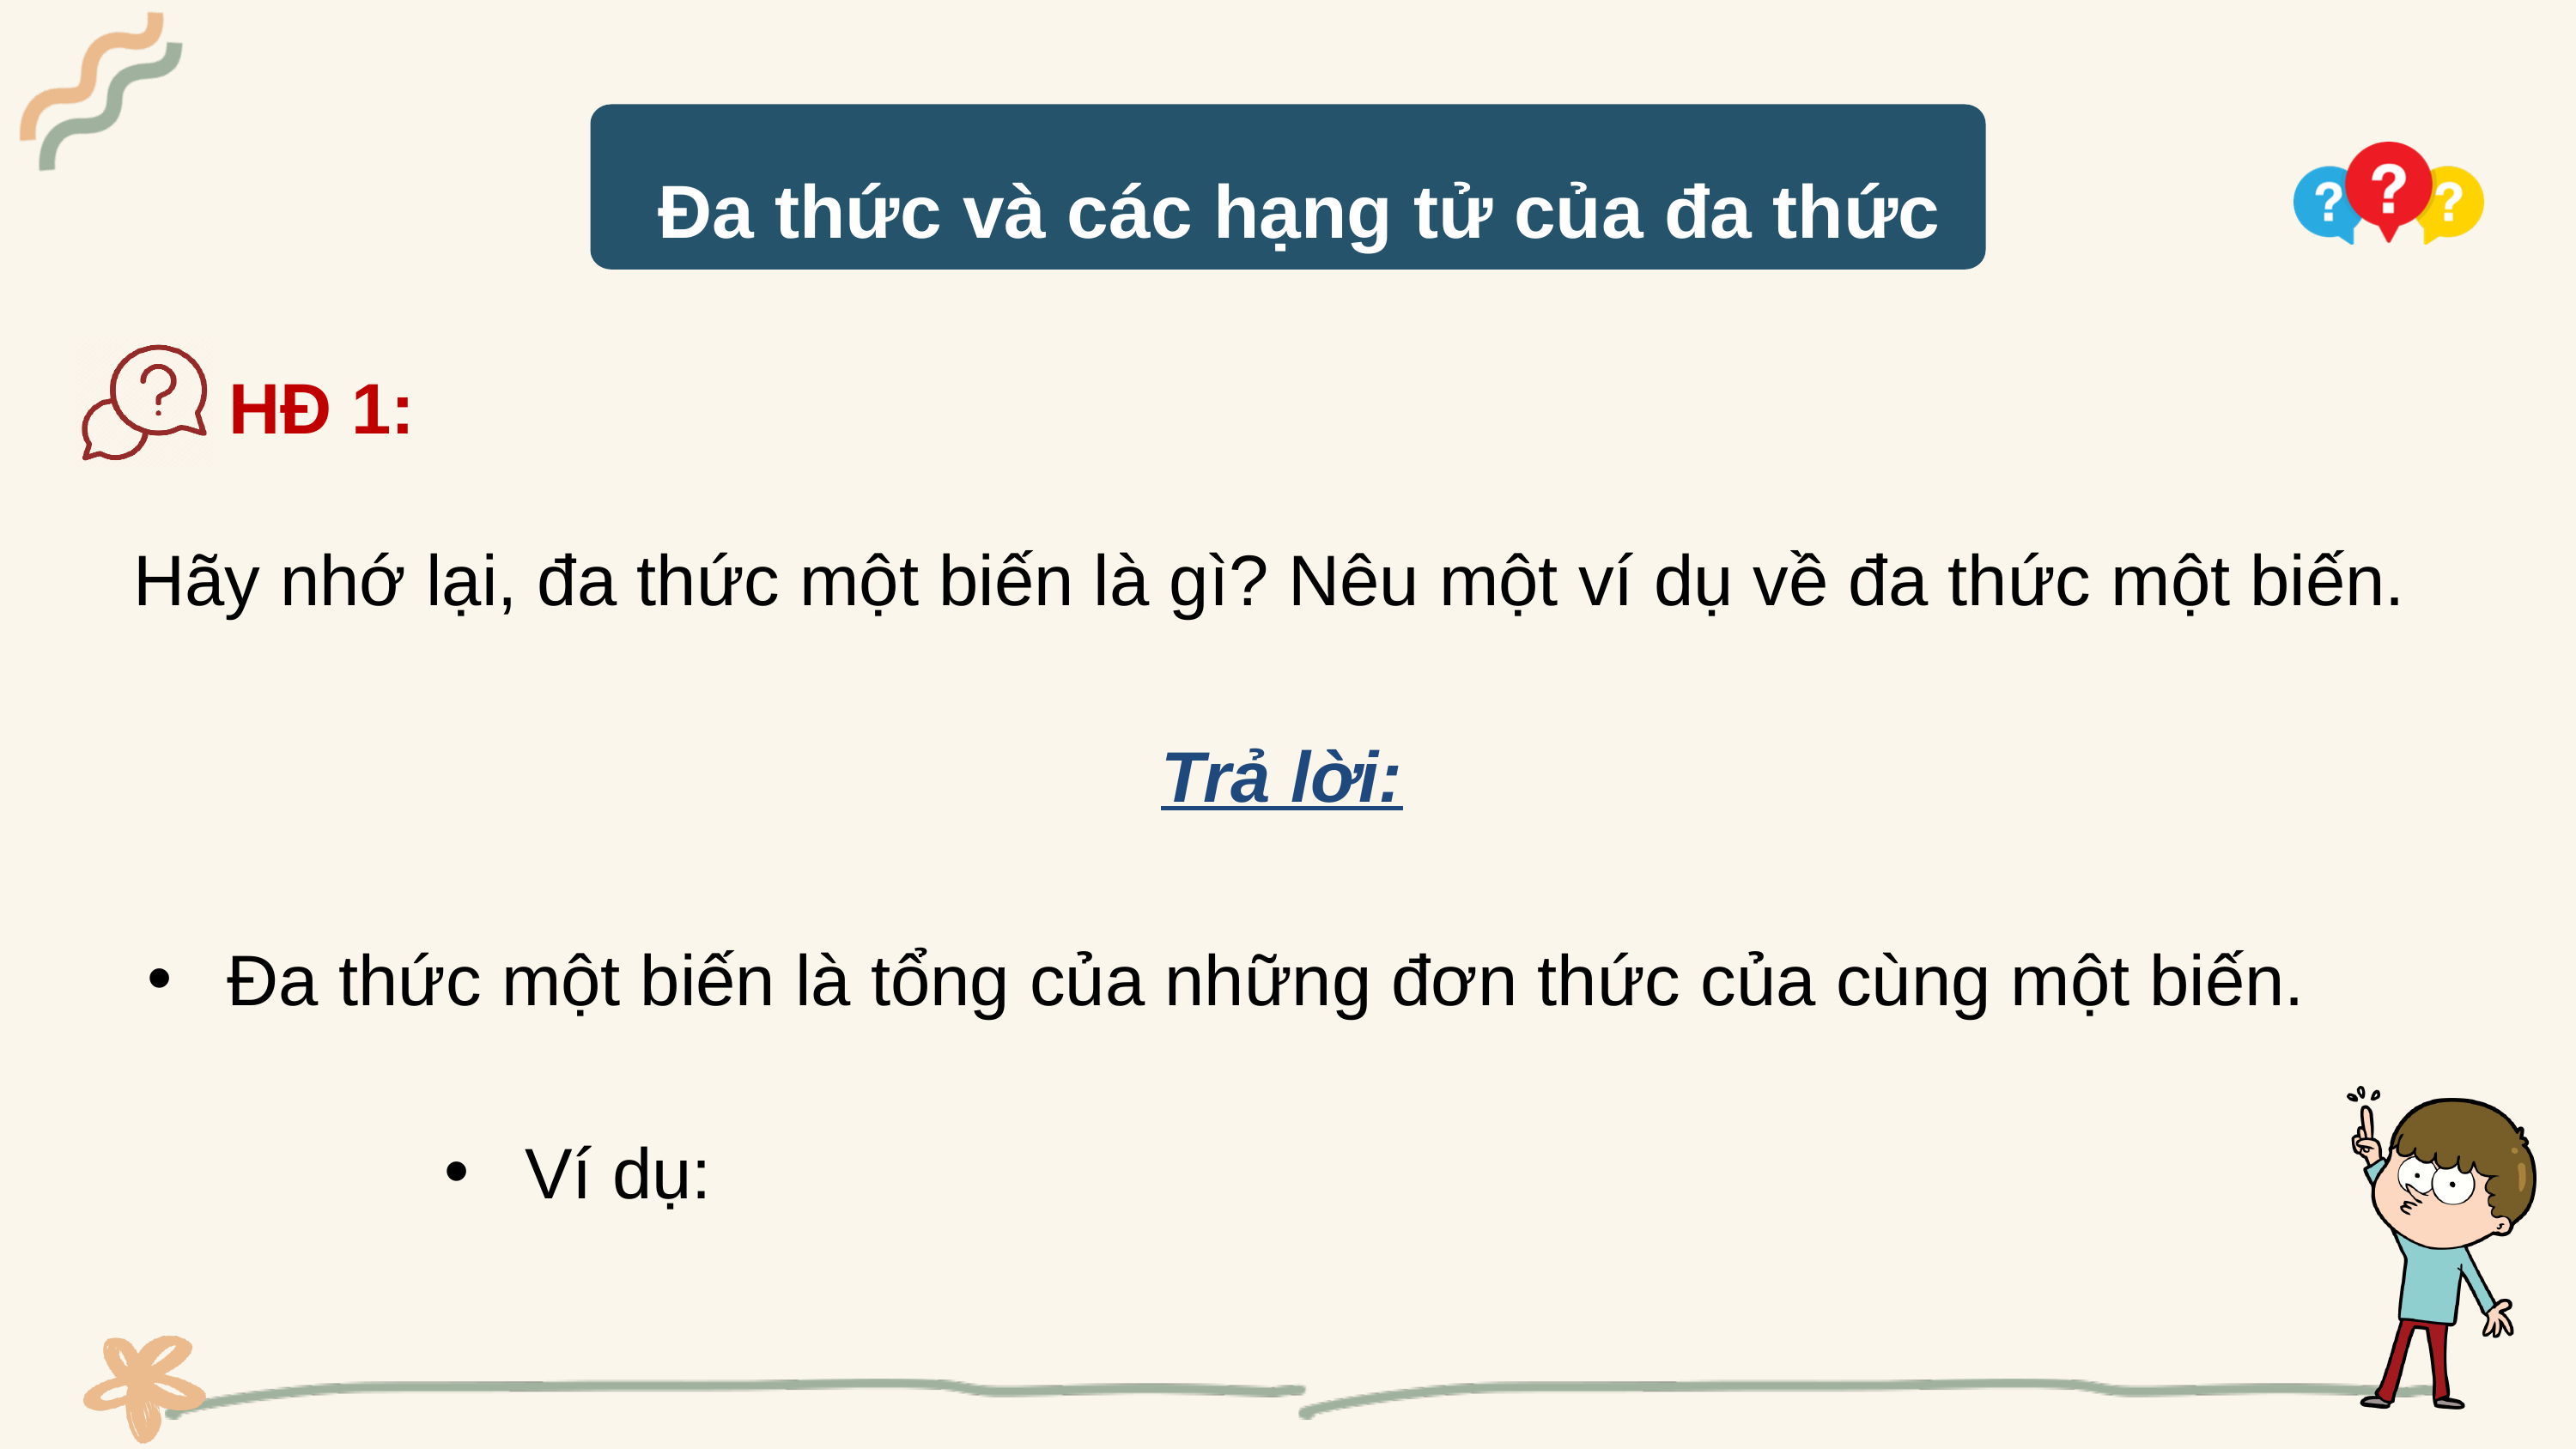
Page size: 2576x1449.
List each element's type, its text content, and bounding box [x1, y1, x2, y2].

text_box Trả lời: [1148, 724, 1416, 823]
picture [82, 1334, 206, 1444]
text_box Đa thức một biến là tổng của những đơn thức của cùng một biến. [134, 885, 2442, 1027]
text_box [210, 1378, 2442, 1420]
text_box Hãy nhớ lại, đa thức một biến là gì? Nêu một ví dụ về đa thức một biến. [120, 528, 2479, 627]
picture [2293, 142, 2484, 245]
text_box HĐ 1: [216, 355, 586, 455]
picture [0, 0, 213, 194]
picture [75, 337, 214, 467]
picture [2347, 1084, 2537, 1410]
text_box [590, 89, 1986, 510]
